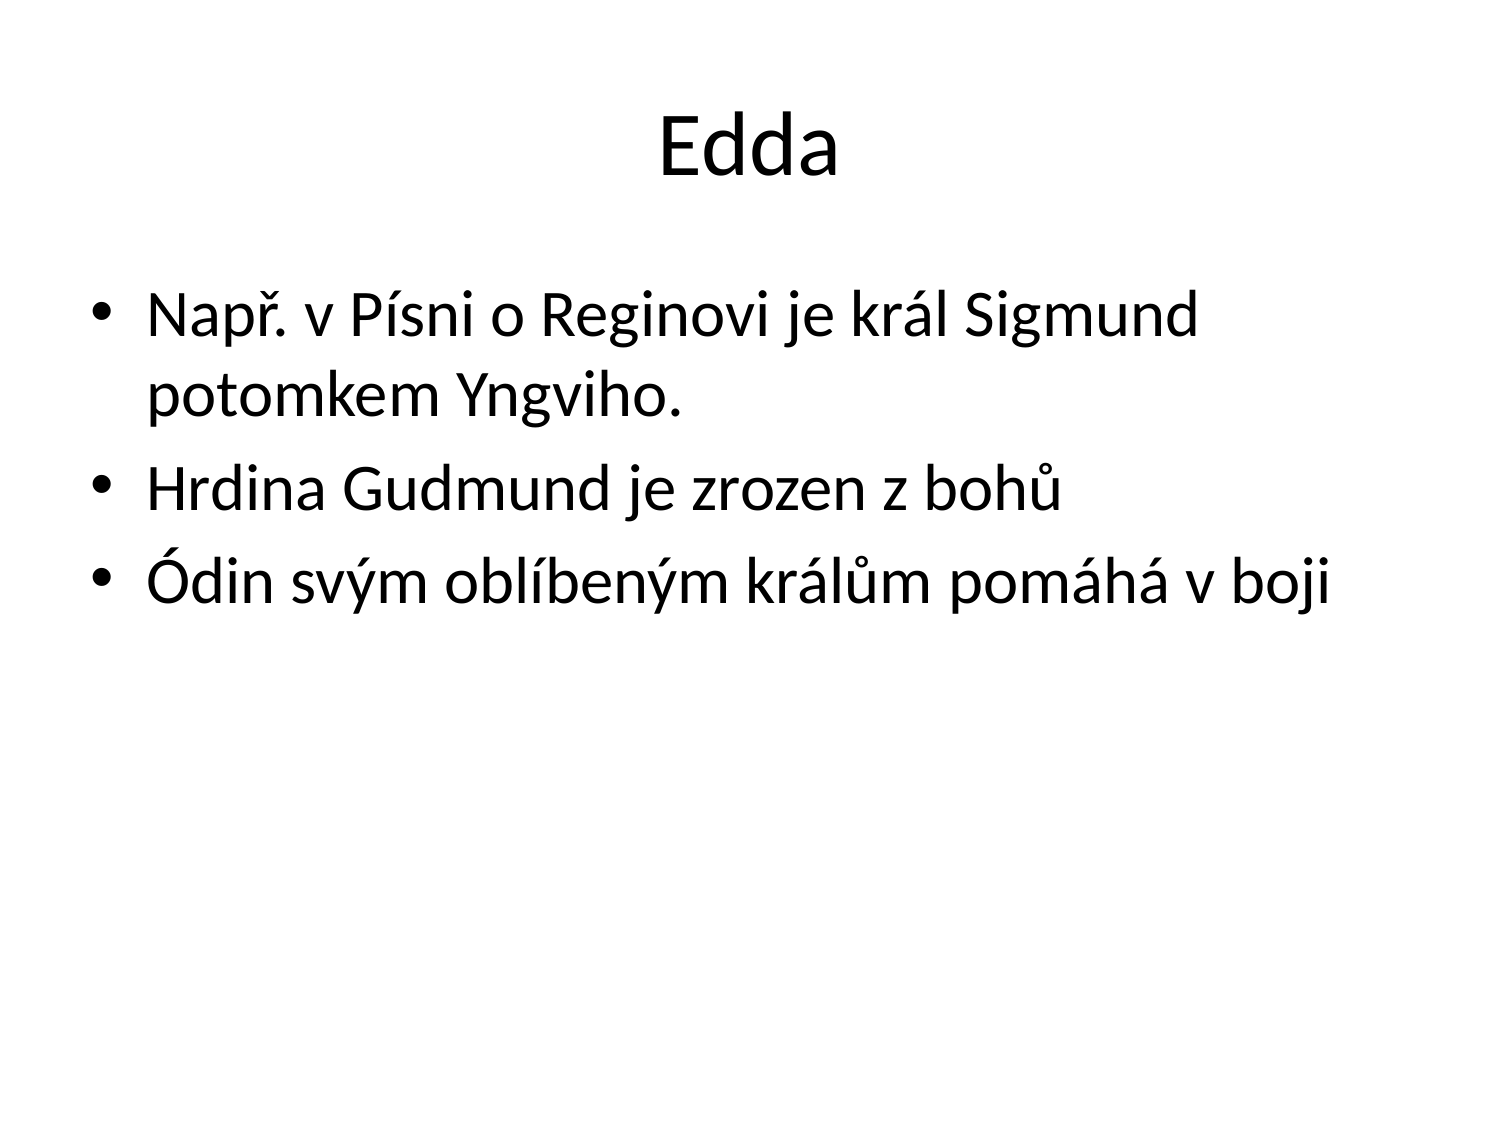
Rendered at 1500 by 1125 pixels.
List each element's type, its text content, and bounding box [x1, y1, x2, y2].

list Např. v Písni o Reginovi je král Sigmund potomkem Yngviho. Hrdina Gudmund je zrozen z bohů Ódin svým oblíbeným králům pomáhá v boji [75, 262, 1425, 1005]
title Edda [75, 45, 1425, 233]
